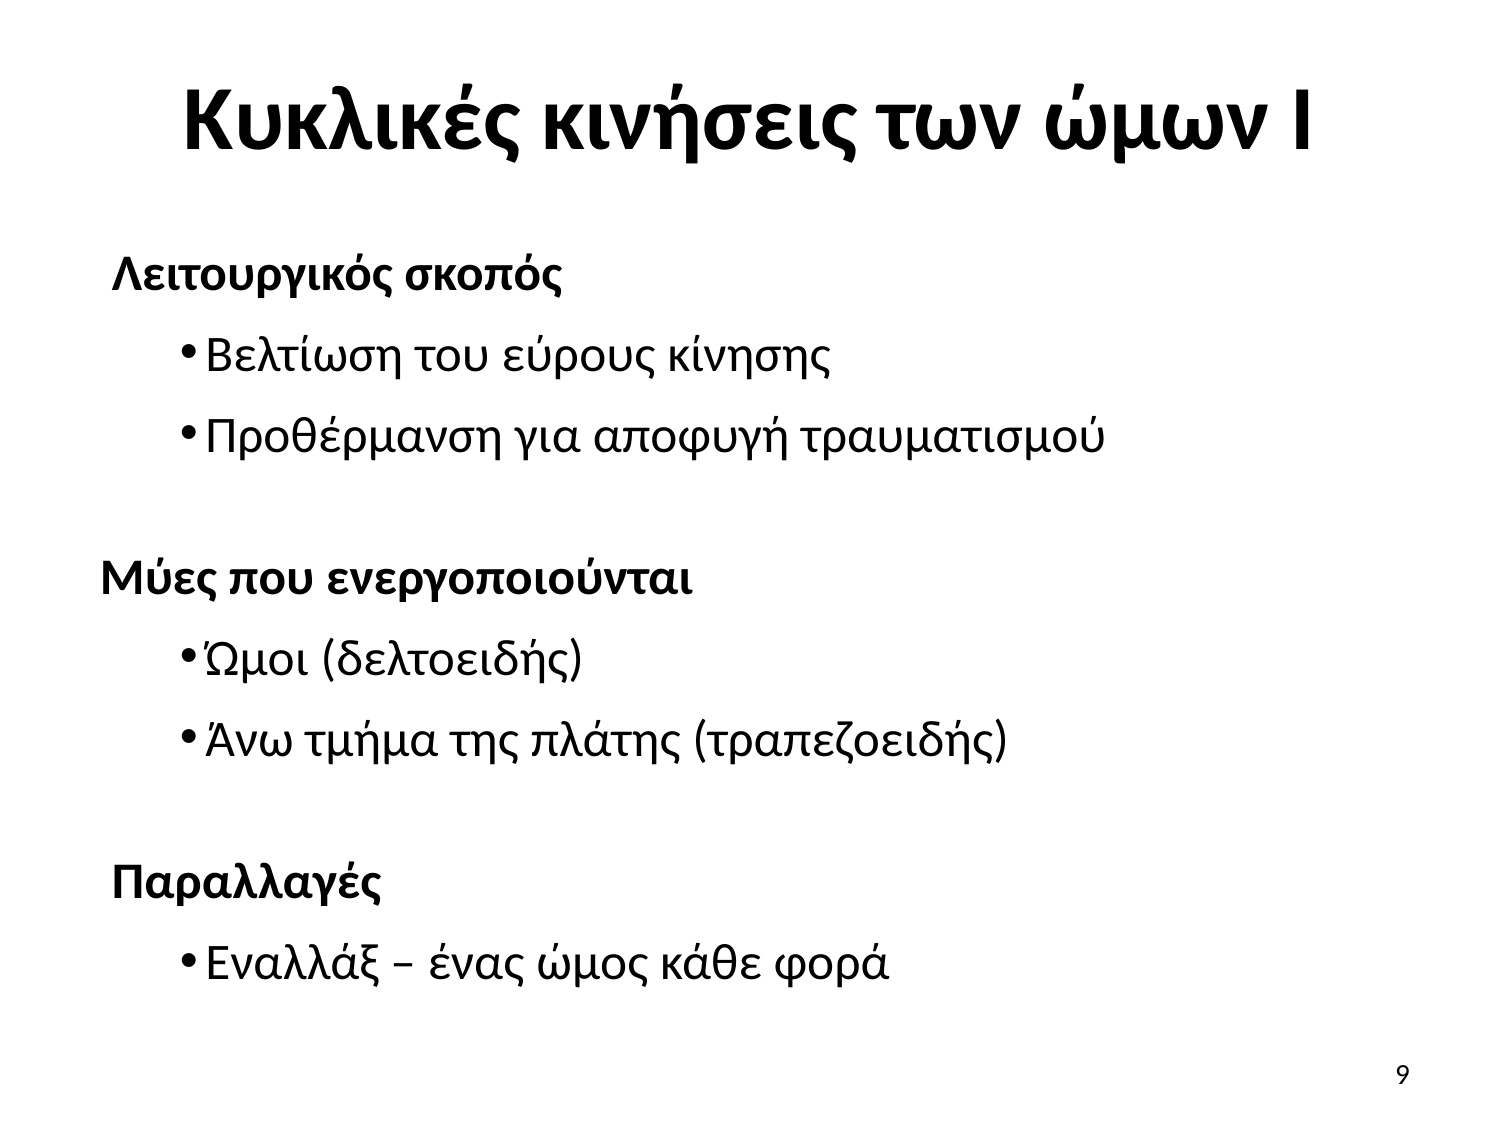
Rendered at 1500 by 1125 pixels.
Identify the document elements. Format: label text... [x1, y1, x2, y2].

slide_number 9 [1074, 1042, 1425, 1103]
list Λειτουργικός σκοπός Βελτίωση του εύρους κίνησης Προθέρμανση για αποφυγή τραυματισμού Μύες που ενεργοποιούνται Ώμοι (δελτοειδής) Άνω τμήμα της πλάτης (τραπεζοειδής) Παραλλαγές Εναλλάξ – ένας ώμος κάθε φορά [85, 231, 1436, 1000]
title Κυκλικές κινήσεις των ώμων Ι [75, 19, 1425, 207]
